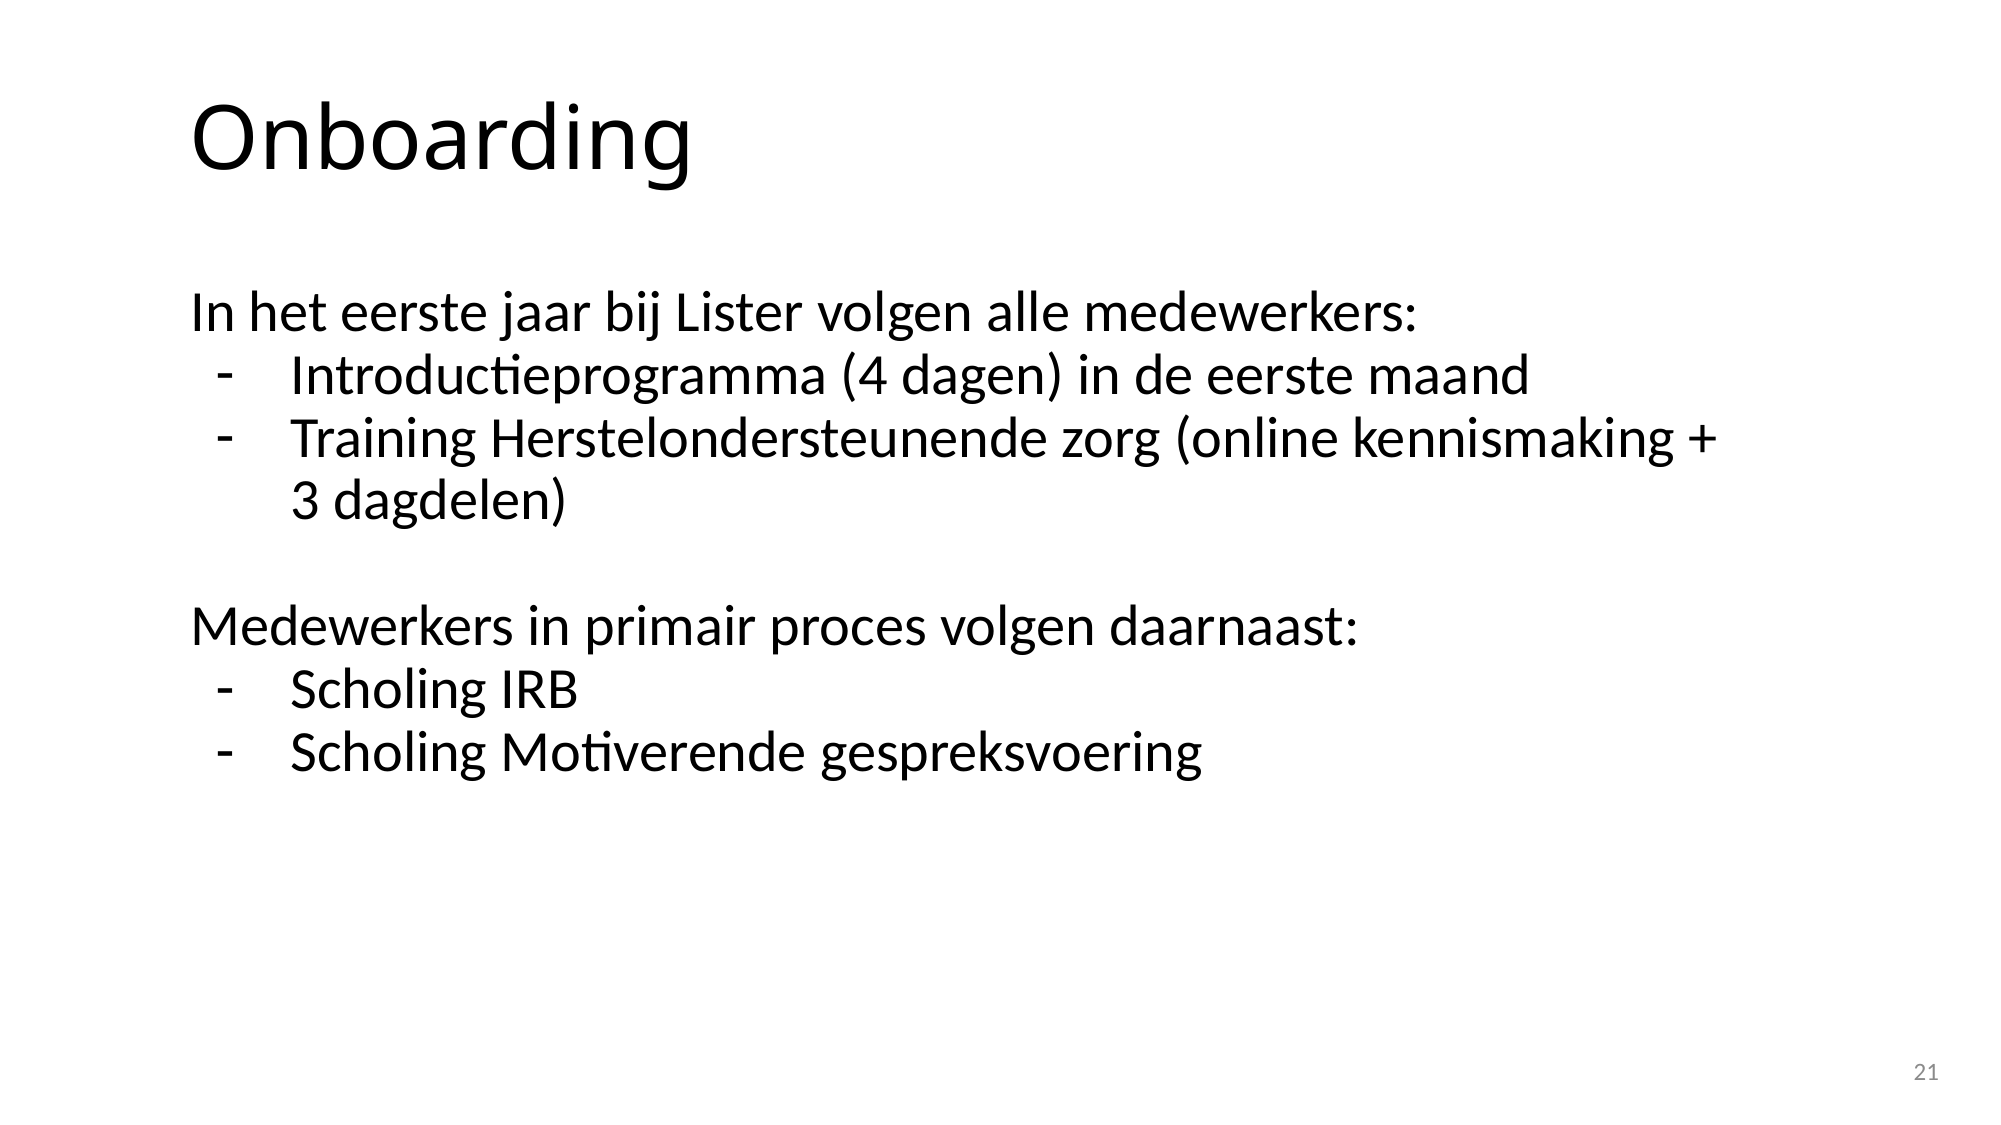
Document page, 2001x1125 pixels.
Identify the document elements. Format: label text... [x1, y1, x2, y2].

title Onboarding [190, 53, 1885, 189]
list In het eerste jaar bij Lister volgen alle medewerkers: Introductieprogramma (4 dagen) in de eerste maand Training Herstelondersteunende zorg (online kennismaking + 3 dagdelen) Medewerkers in primair proces volgen daarnaast: Scholing IRB Scholing Motiverende gespreksvoering [190, 280, 1744, 1001]
slide_number 21 [1913, 1040, 1985, 1100]
